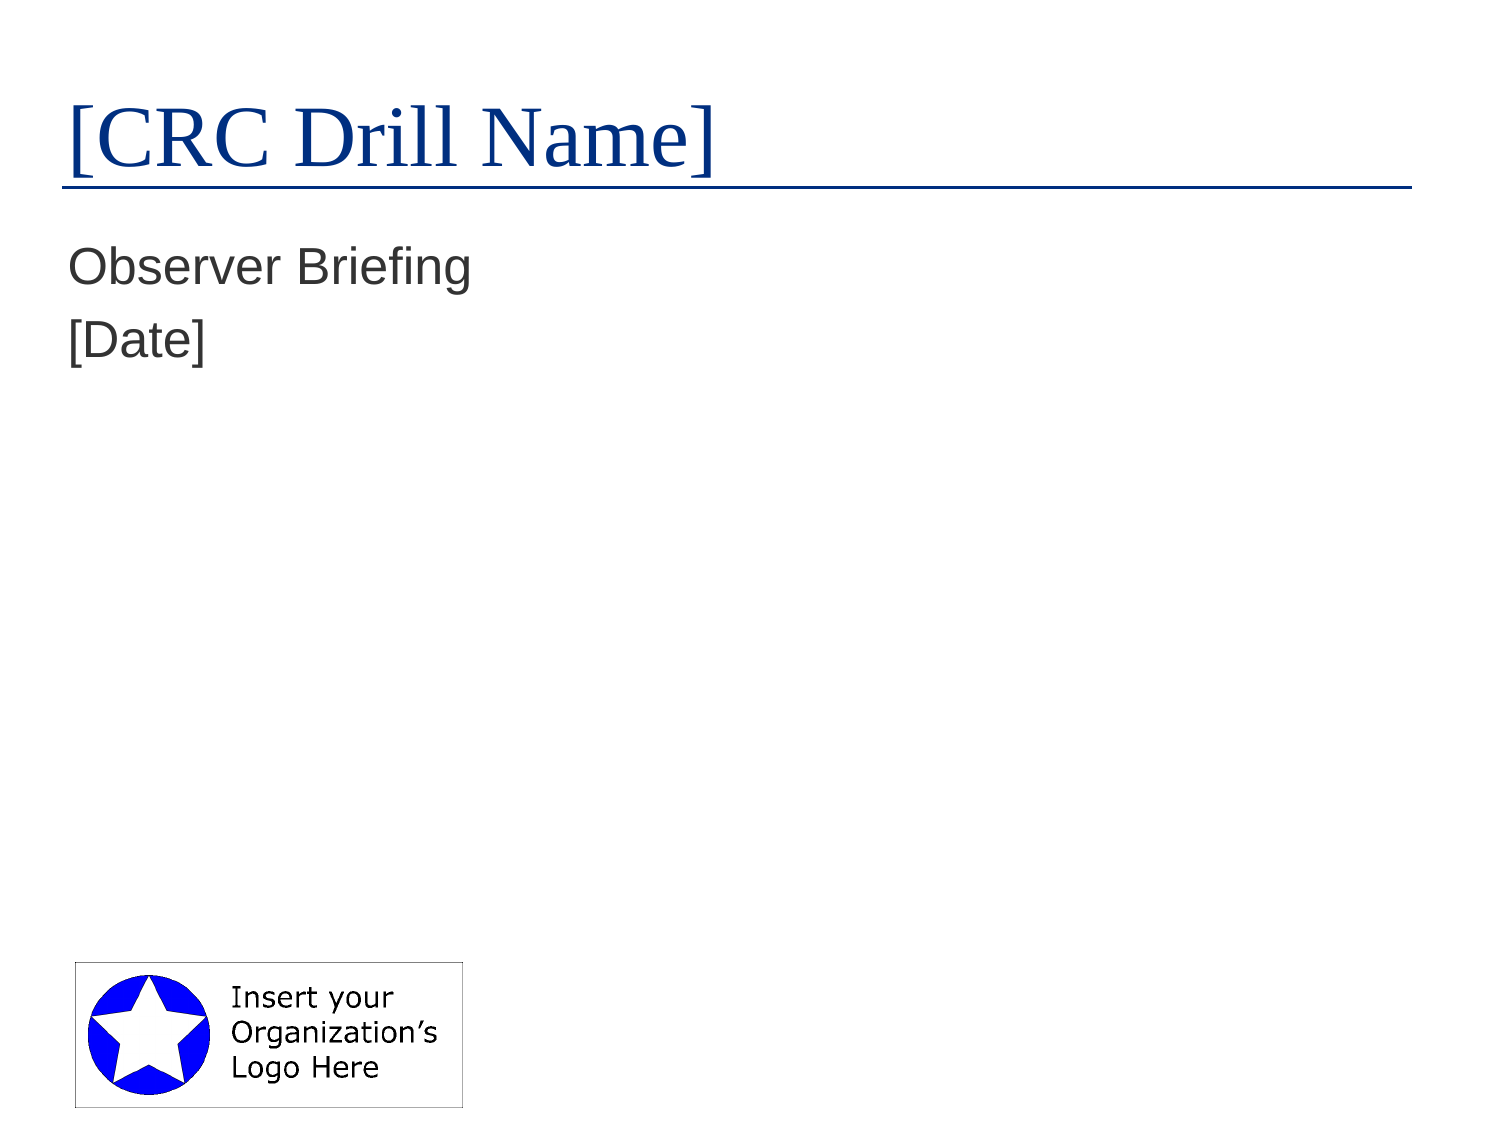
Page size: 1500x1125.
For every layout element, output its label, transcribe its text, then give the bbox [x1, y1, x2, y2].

title [CRC Drill Name] [52, 37, 1328, 225]
picture [75, 962, 463, 1108]
subtitle Observer Briefing [Date] [52, 224, 1103, 450]
